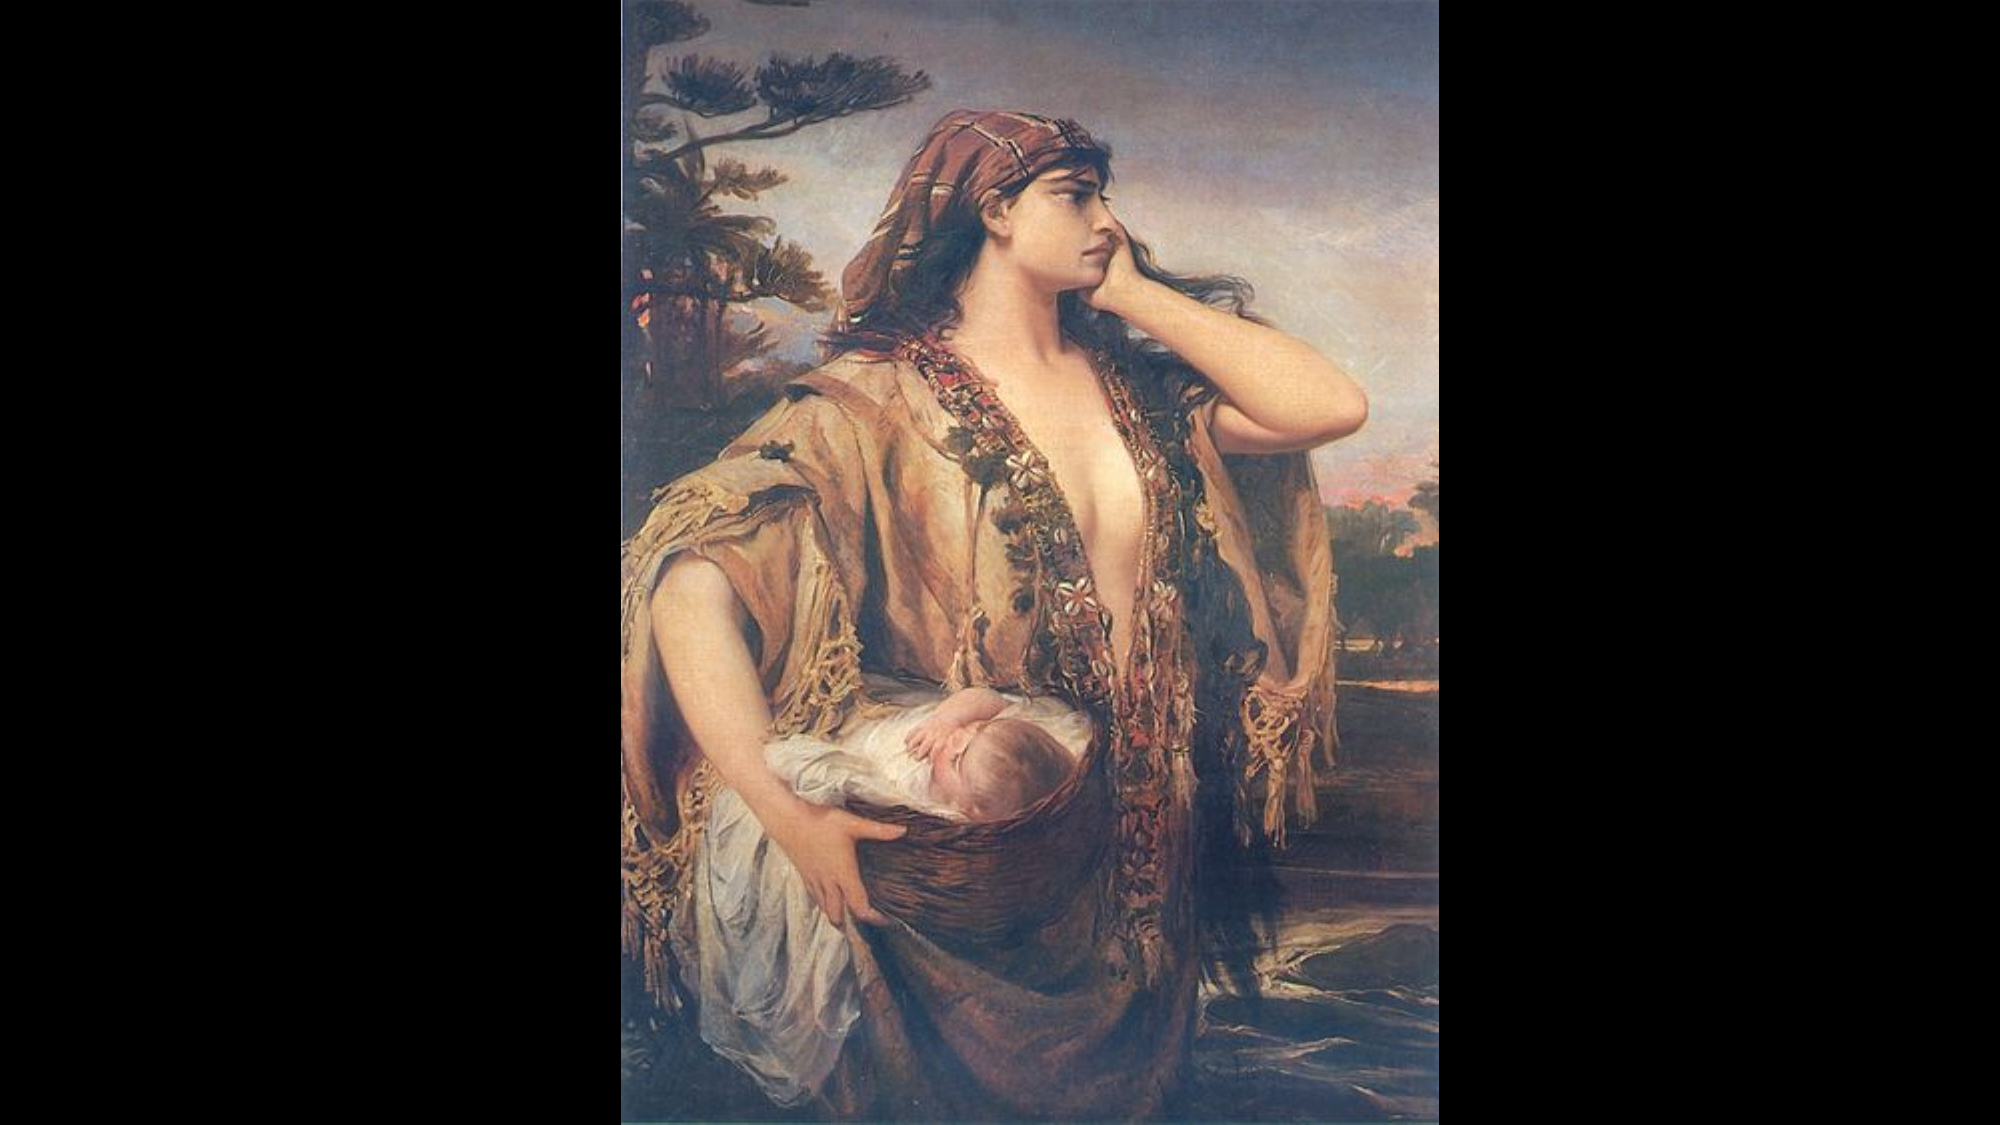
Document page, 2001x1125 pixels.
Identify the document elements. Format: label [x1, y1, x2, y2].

list [621, 0, 1440, 1125]
